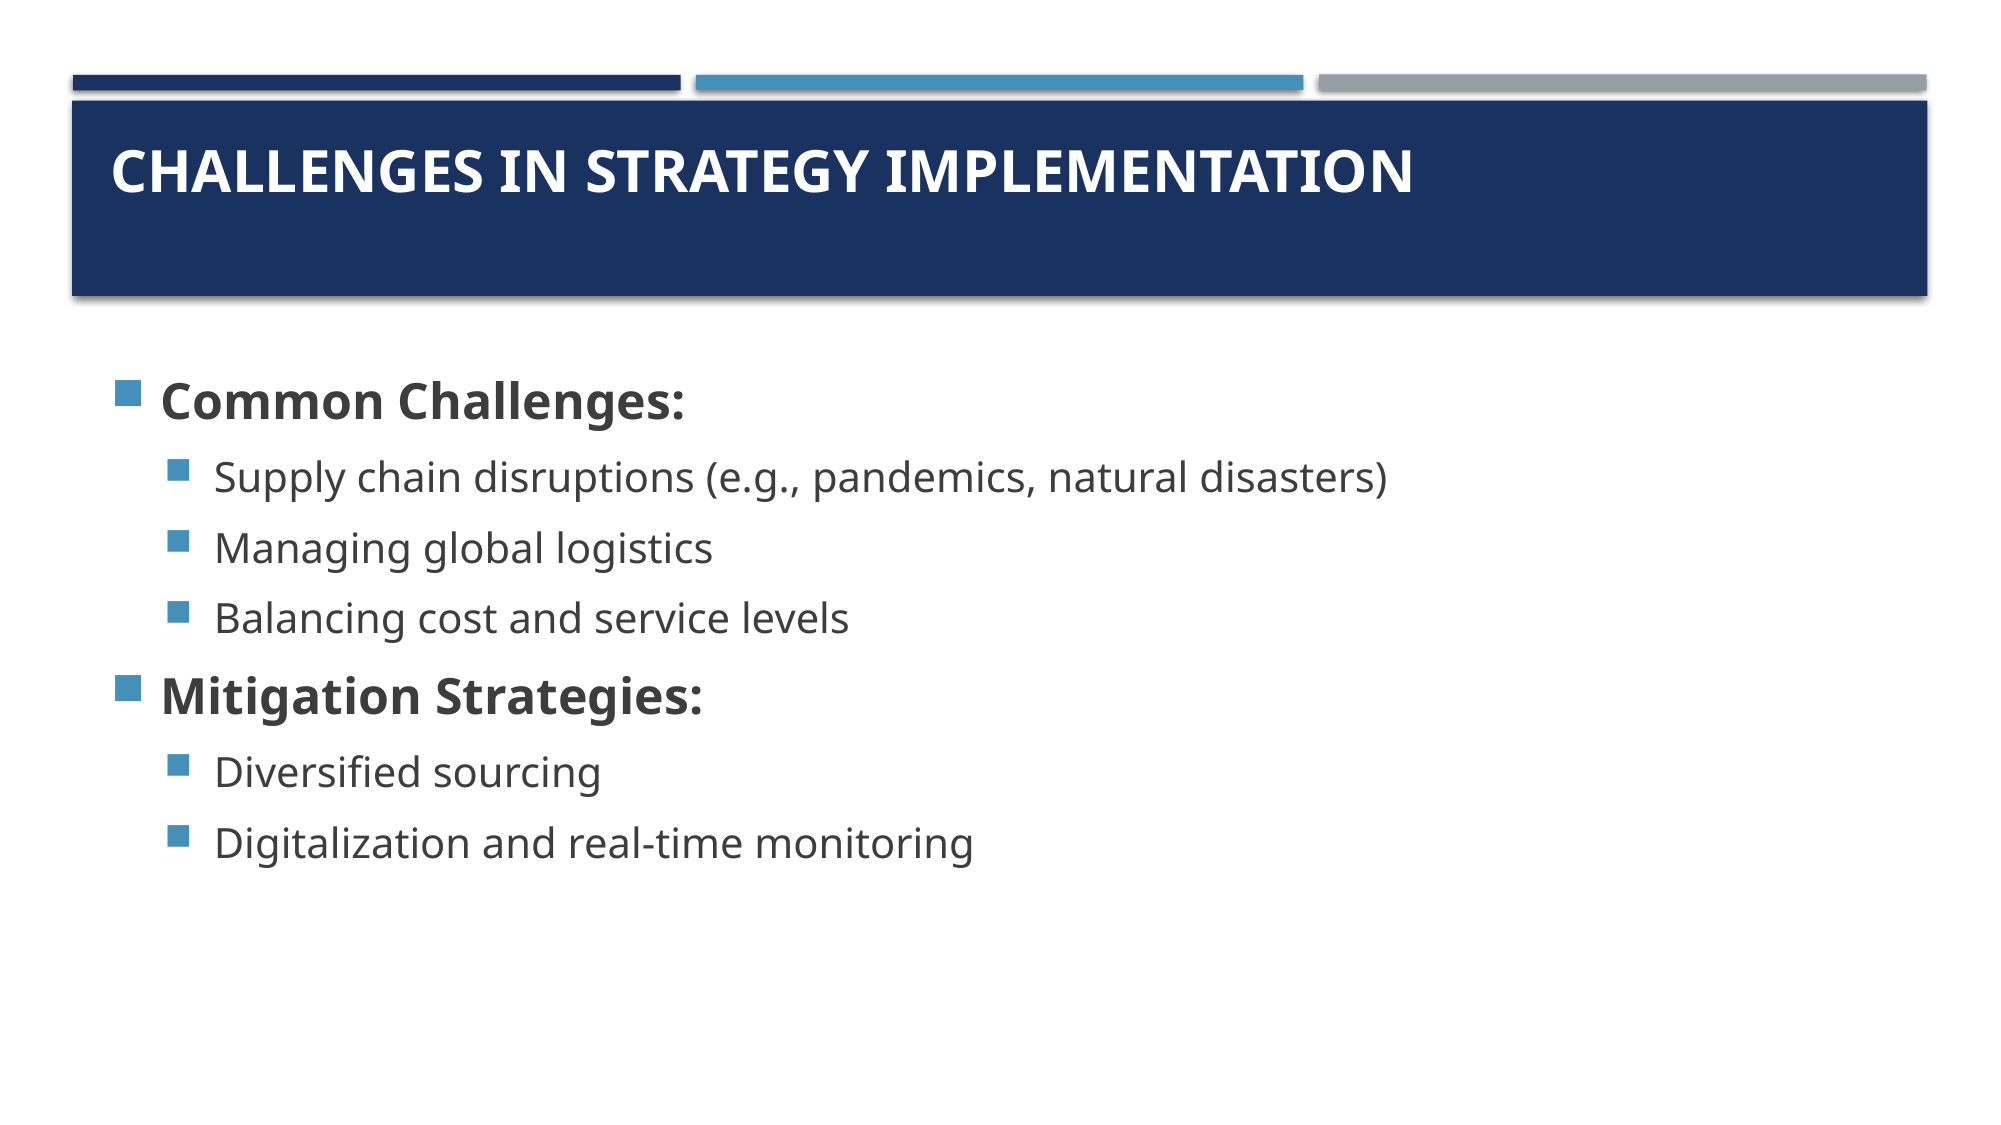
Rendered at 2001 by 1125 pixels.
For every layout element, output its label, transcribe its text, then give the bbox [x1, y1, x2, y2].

list Common Challenges: Supply chain disruptions (e.g., pandemics, natural disasters) Managing global logistics Balancing cost and service levels Mitigation Strategies: Diversified sourcing Digitalization and real-time monitoring [95, 357, 1905, 962]
title Challenges in Strategy Implementation [95, 115, 1905, 282]
